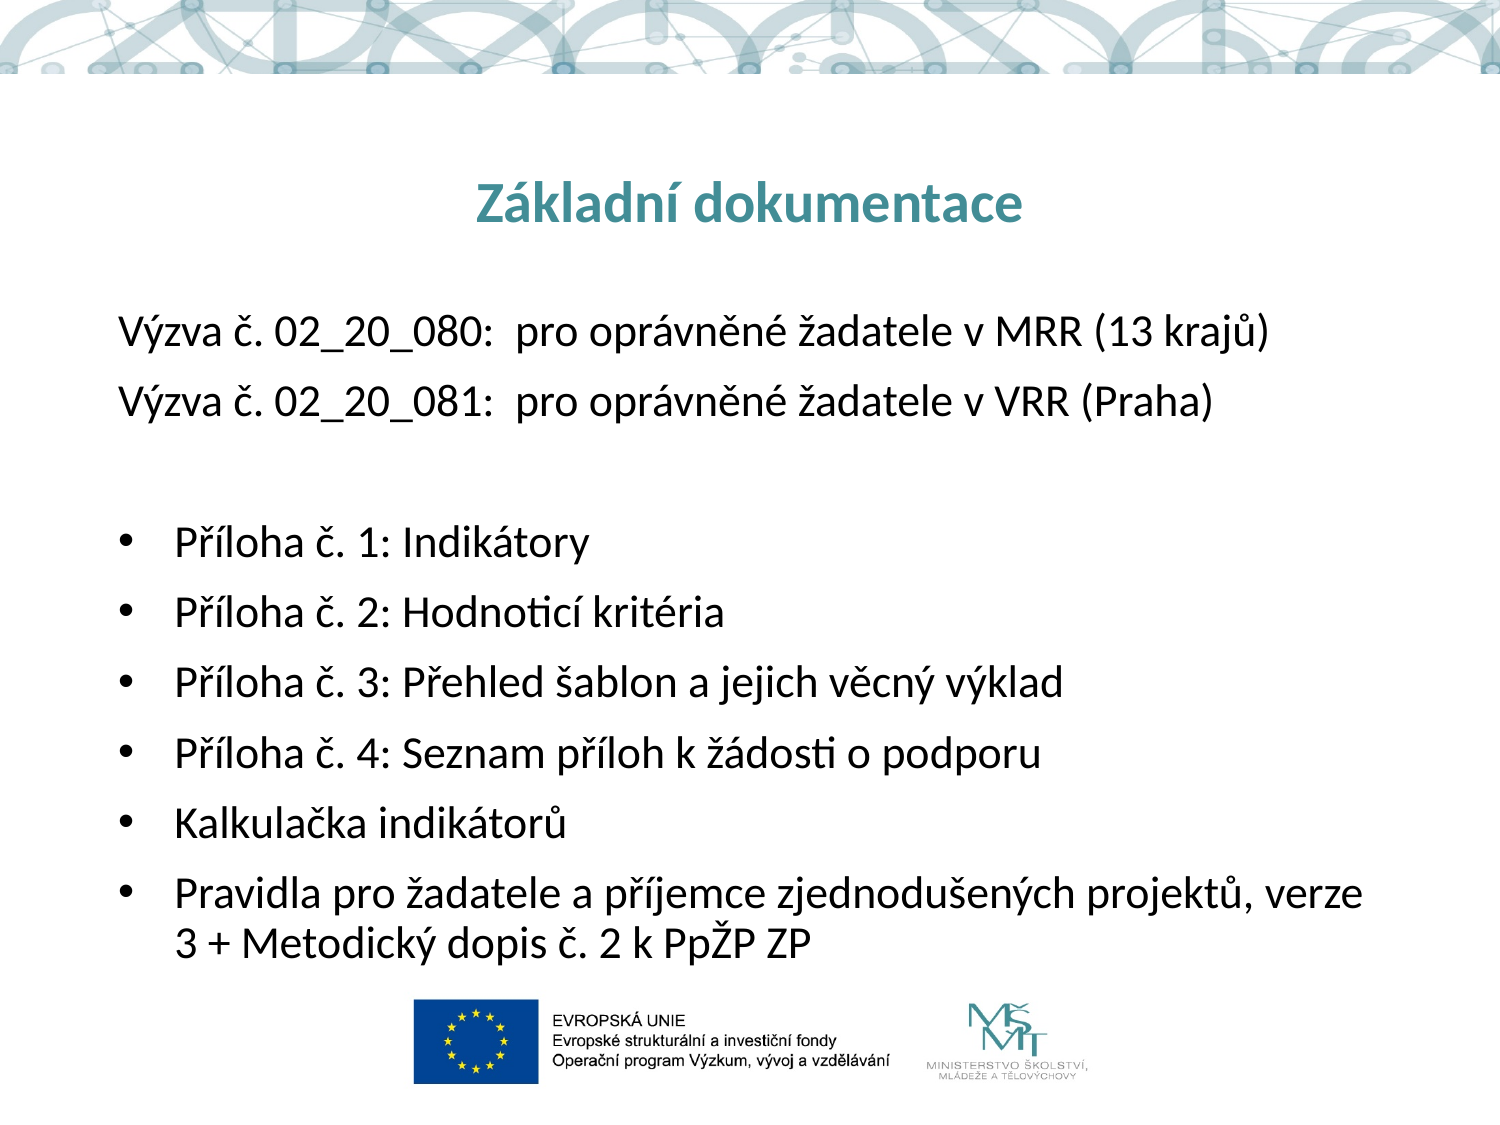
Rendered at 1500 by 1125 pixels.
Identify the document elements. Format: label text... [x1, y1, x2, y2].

picture [0, 0, 1500, 74]
list Výzva č. 02_20_080: pro oprávněné žadatele v MRR (13 krajů) Výzva č. 02_20_081: pro oprávněné žadatele v VRR (Praha) Příloha č. 1: Indikátory Příloha č. 2: Hodnoticí kritéria Příloha č. 3: Přehled šablon a jejich věcný výklad Příloha č. 4: Seznam příloh k žádosti o podporu Kalkulačka indikátorů Pravidla pro žadatele a příjemce zjednodušených projektů, verze 3 + Metodický dopis č. 2 k PpŽP ZP [103, 299, 1397, 957]
title Základní dokumentace [103, 129, 1397, 278]
picture [371, 957, 1129, 1125]
